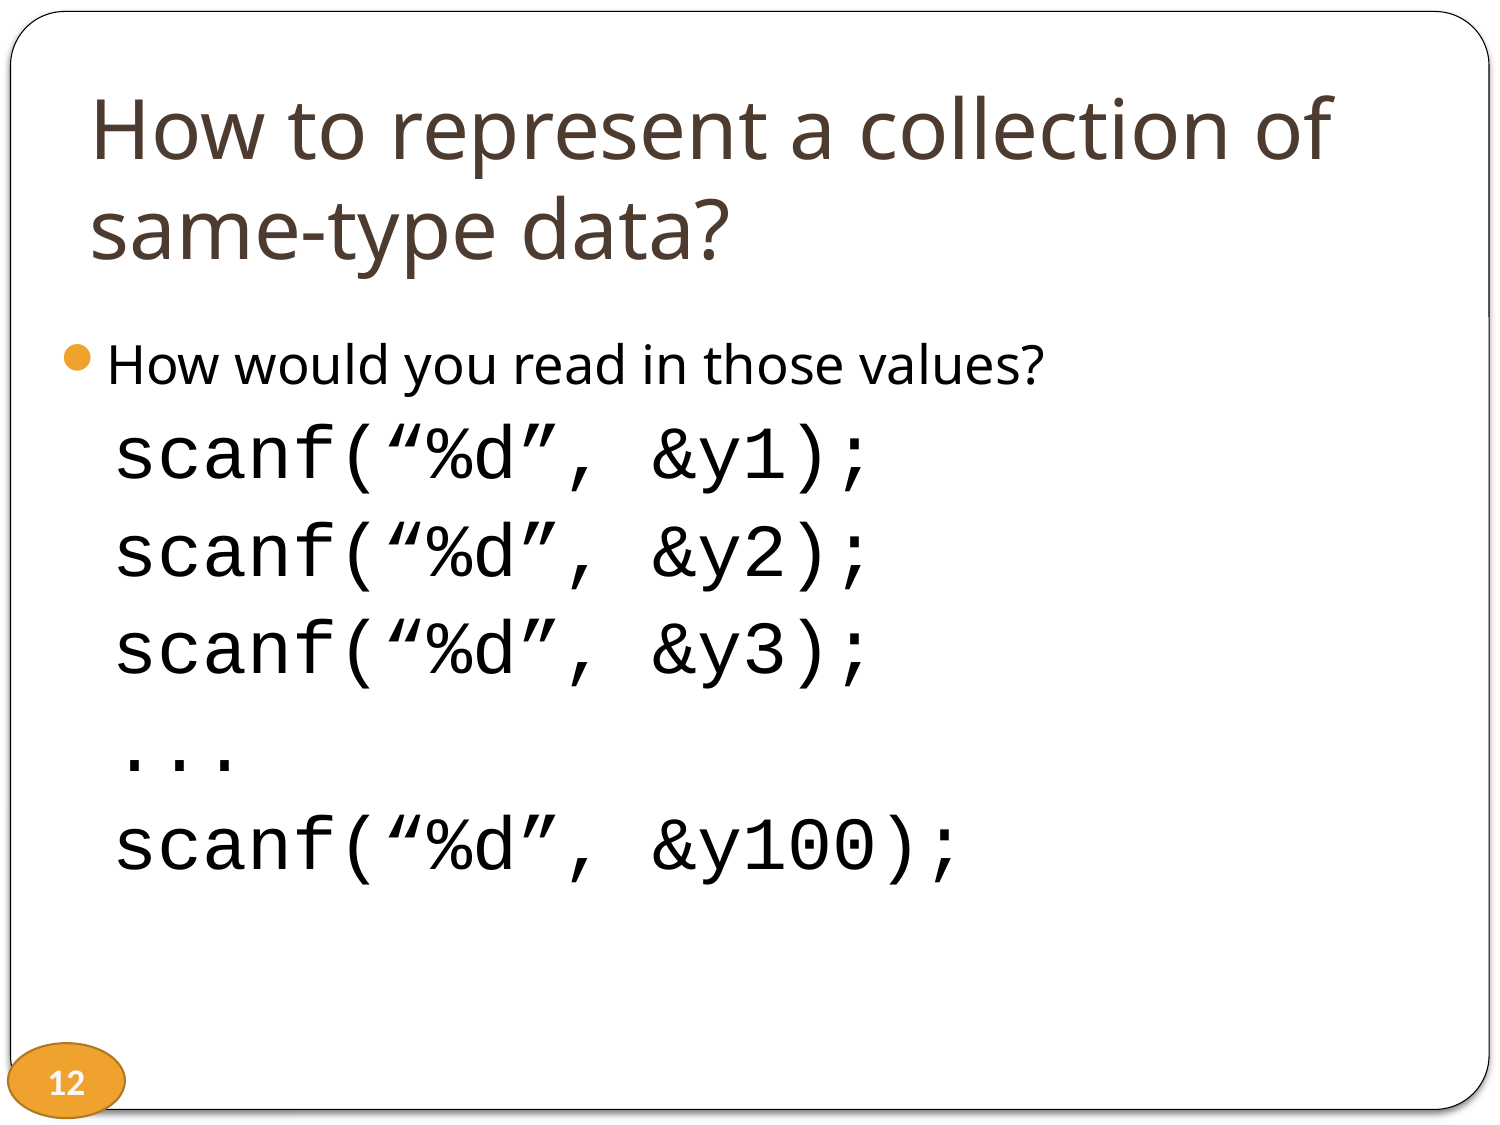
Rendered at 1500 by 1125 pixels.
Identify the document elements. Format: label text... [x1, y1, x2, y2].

list How would you read in those values? scanf(“%d”, &y1); scanf(“%d”, &y2); scanf(“%d”, &y3); ... scanf(“%d”, &y100); [45, 323, 1468, 1067]
title How to represent a collection of same-type data? [75, 45, 1425, 291]
